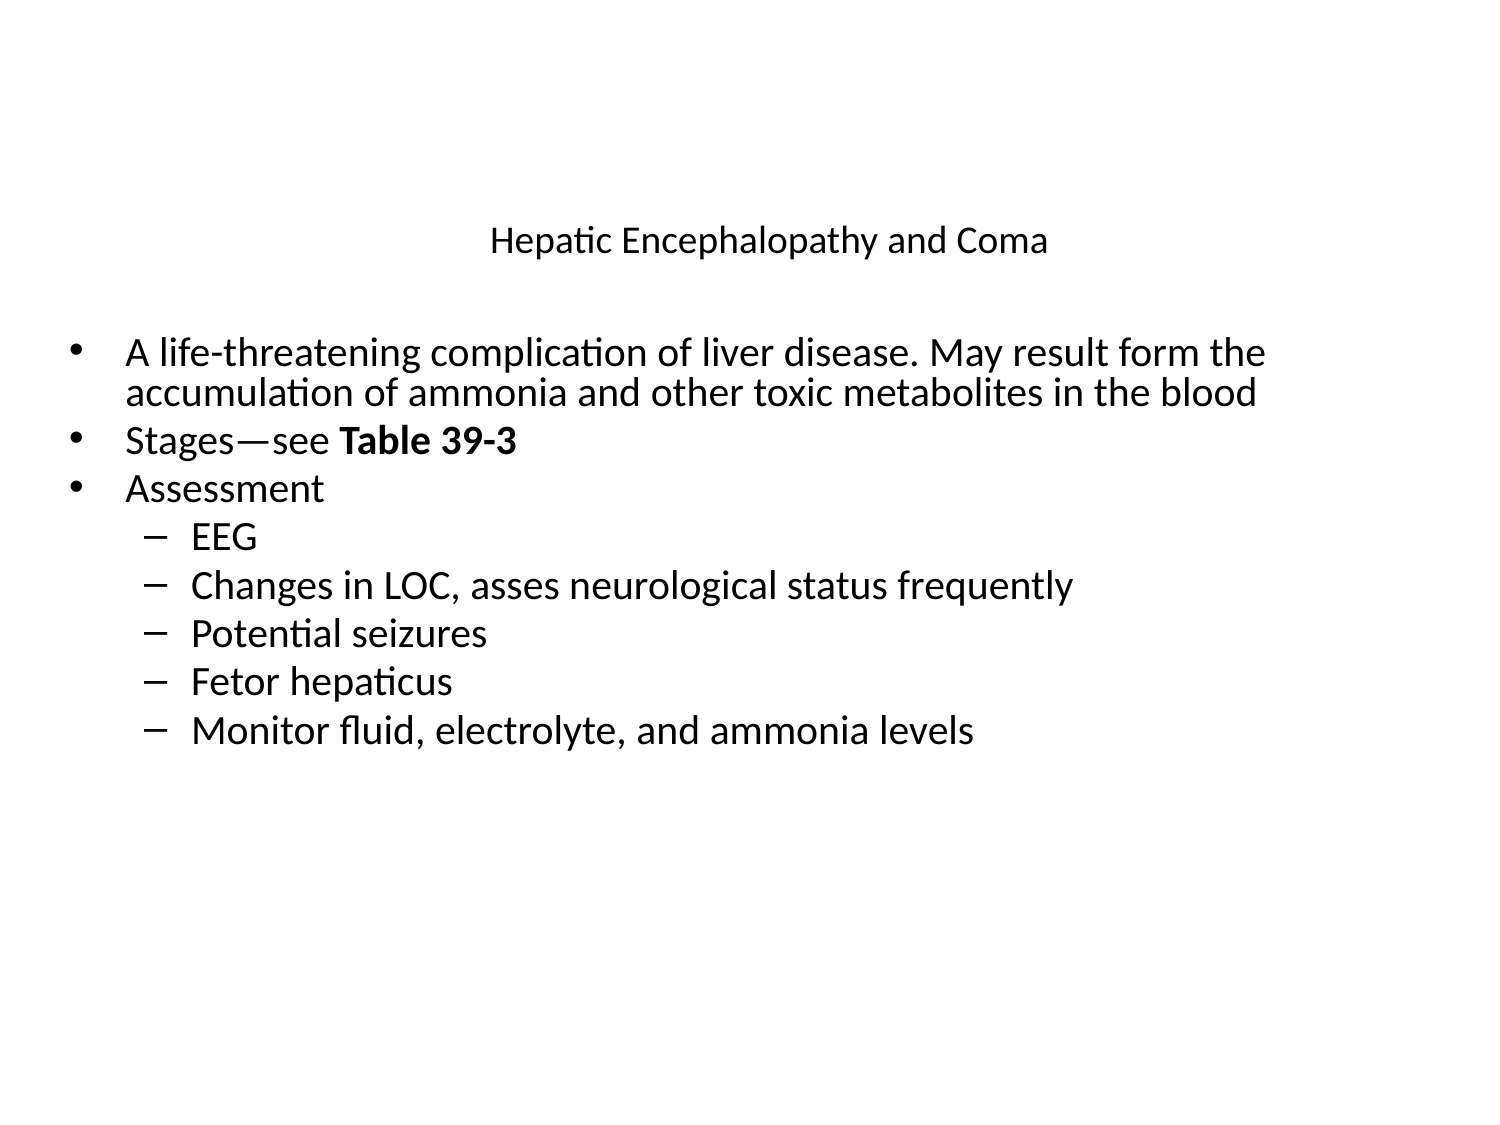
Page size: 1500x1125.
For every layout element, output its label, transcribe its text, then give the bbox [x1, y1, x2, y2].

title Hepatic Encephalopathy and Coma [70, 206, 1469, 270]
list A life-threatening complication of liver disease. May result form the accumulation of ammonia and other toxic metabolites in the blood Stages—see Table 39-3 Assessment EEG Changes in LOC, asses neurological status frequently Potential seizures Fetor hepaticus Monitor fluid, electrolyte, and ammonia levels [54, 326, 1468, 1029]
